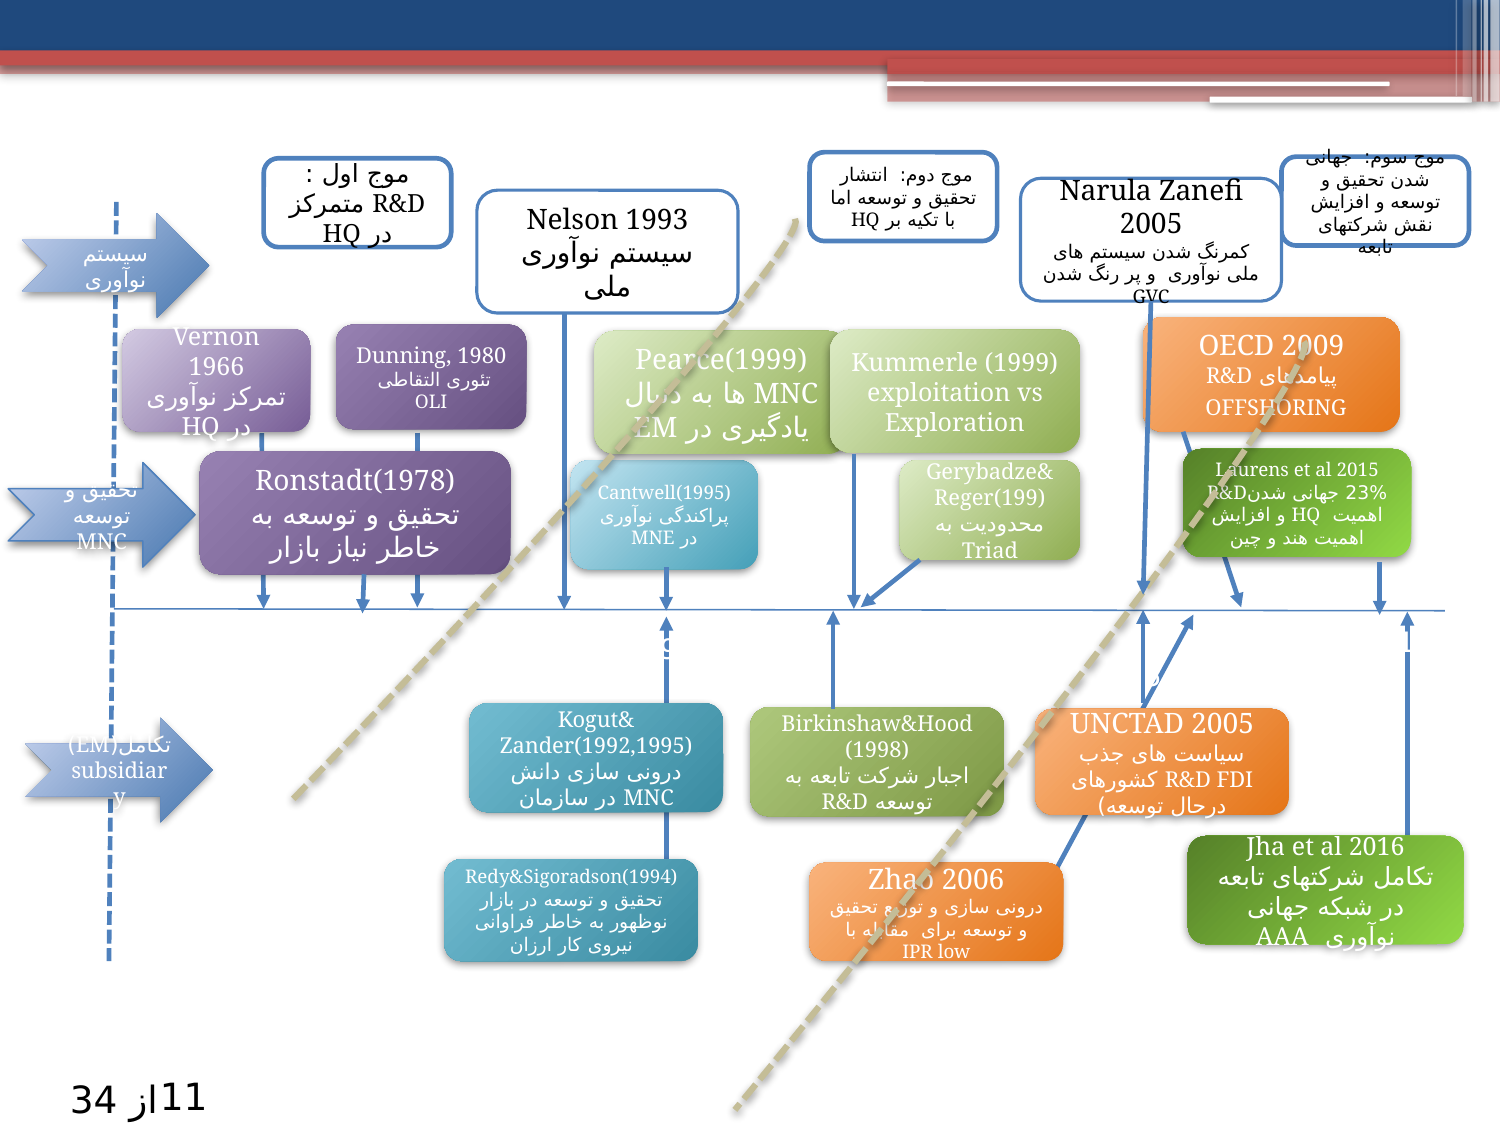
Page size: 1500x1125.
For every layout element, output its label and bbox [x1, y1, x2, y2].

text_box [7, 1, 1470, 1125]
